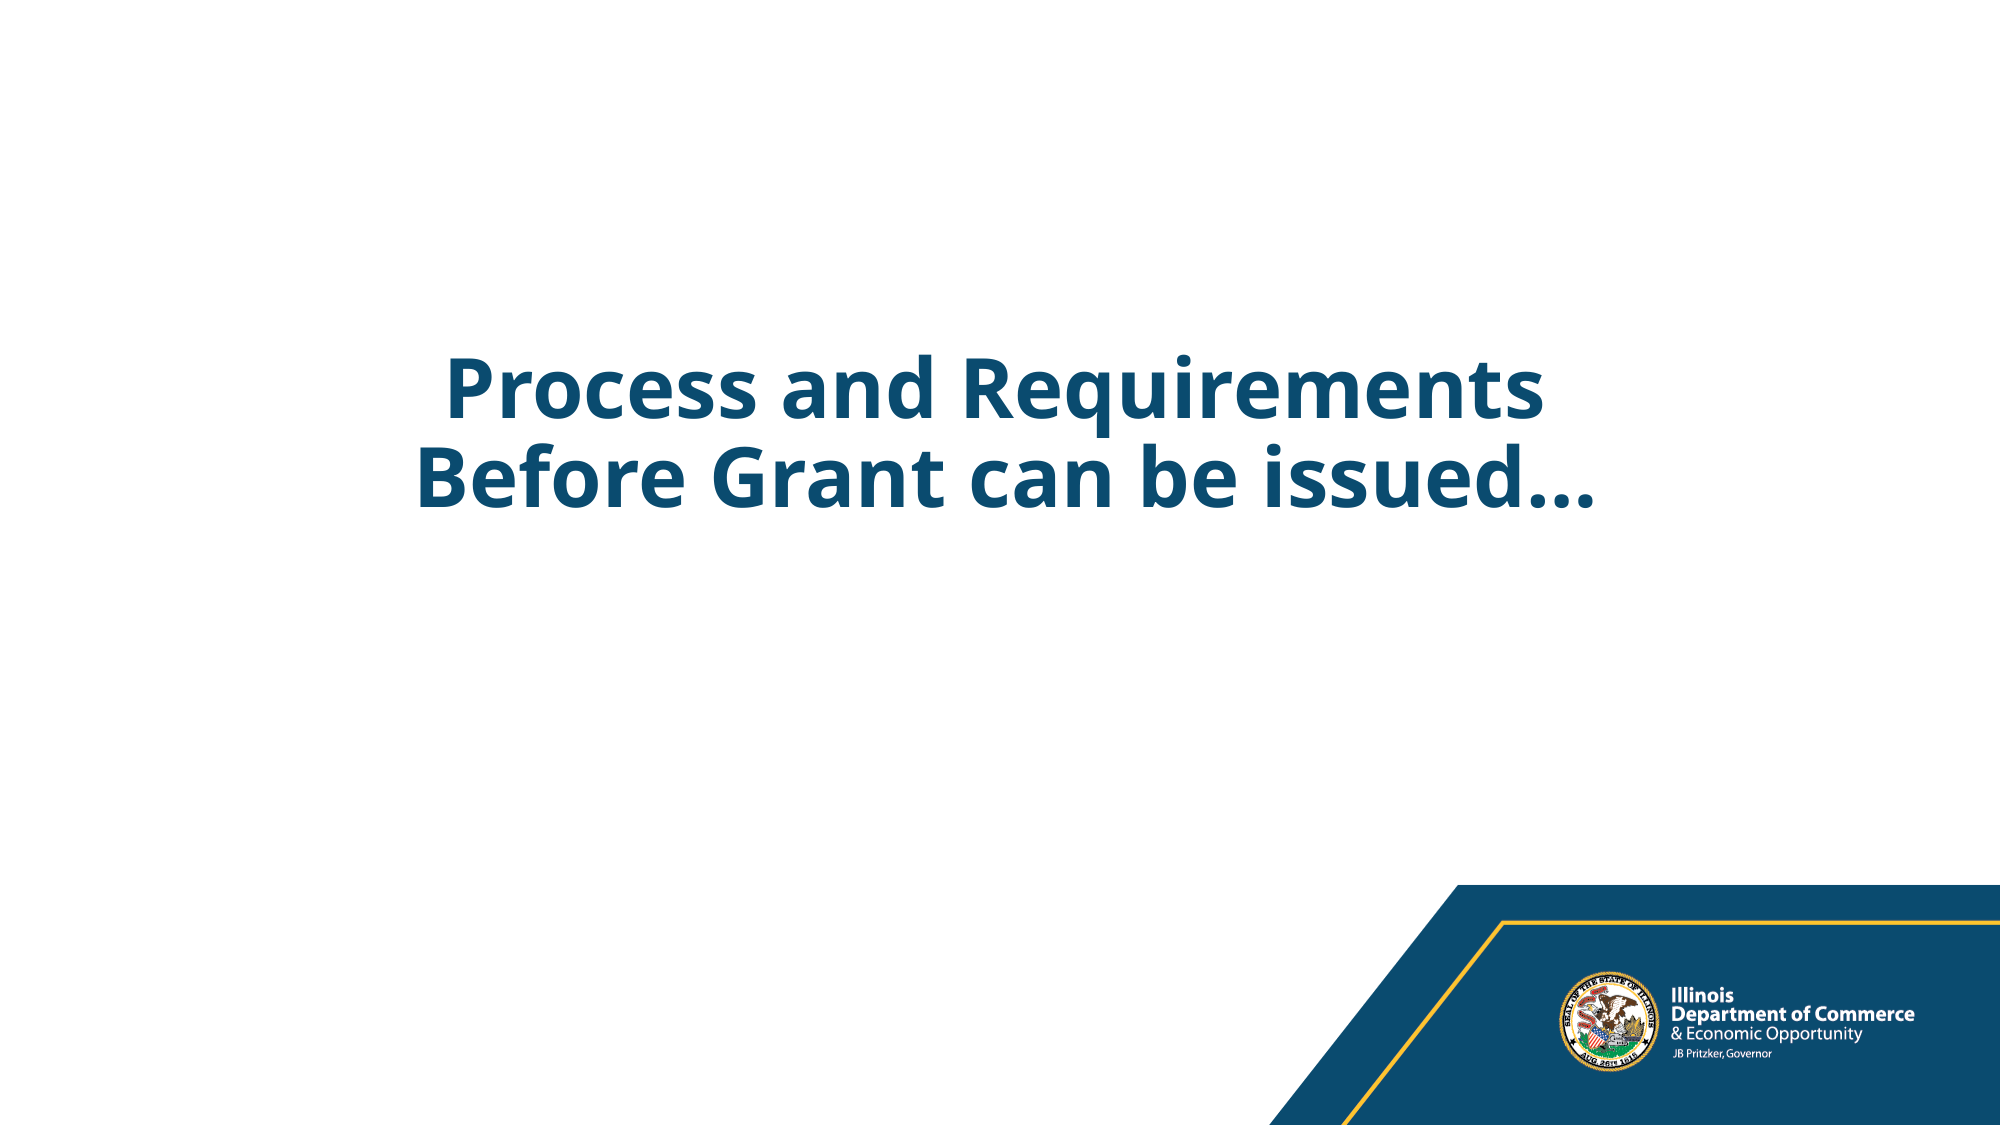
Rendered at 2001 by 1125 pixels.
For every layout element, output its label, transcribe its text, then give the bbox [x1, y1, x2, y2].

title Process and Requirements Before Grant can be issued… [62, 124, 1950, 658]
picture [0, 0, 2000, 1125]
